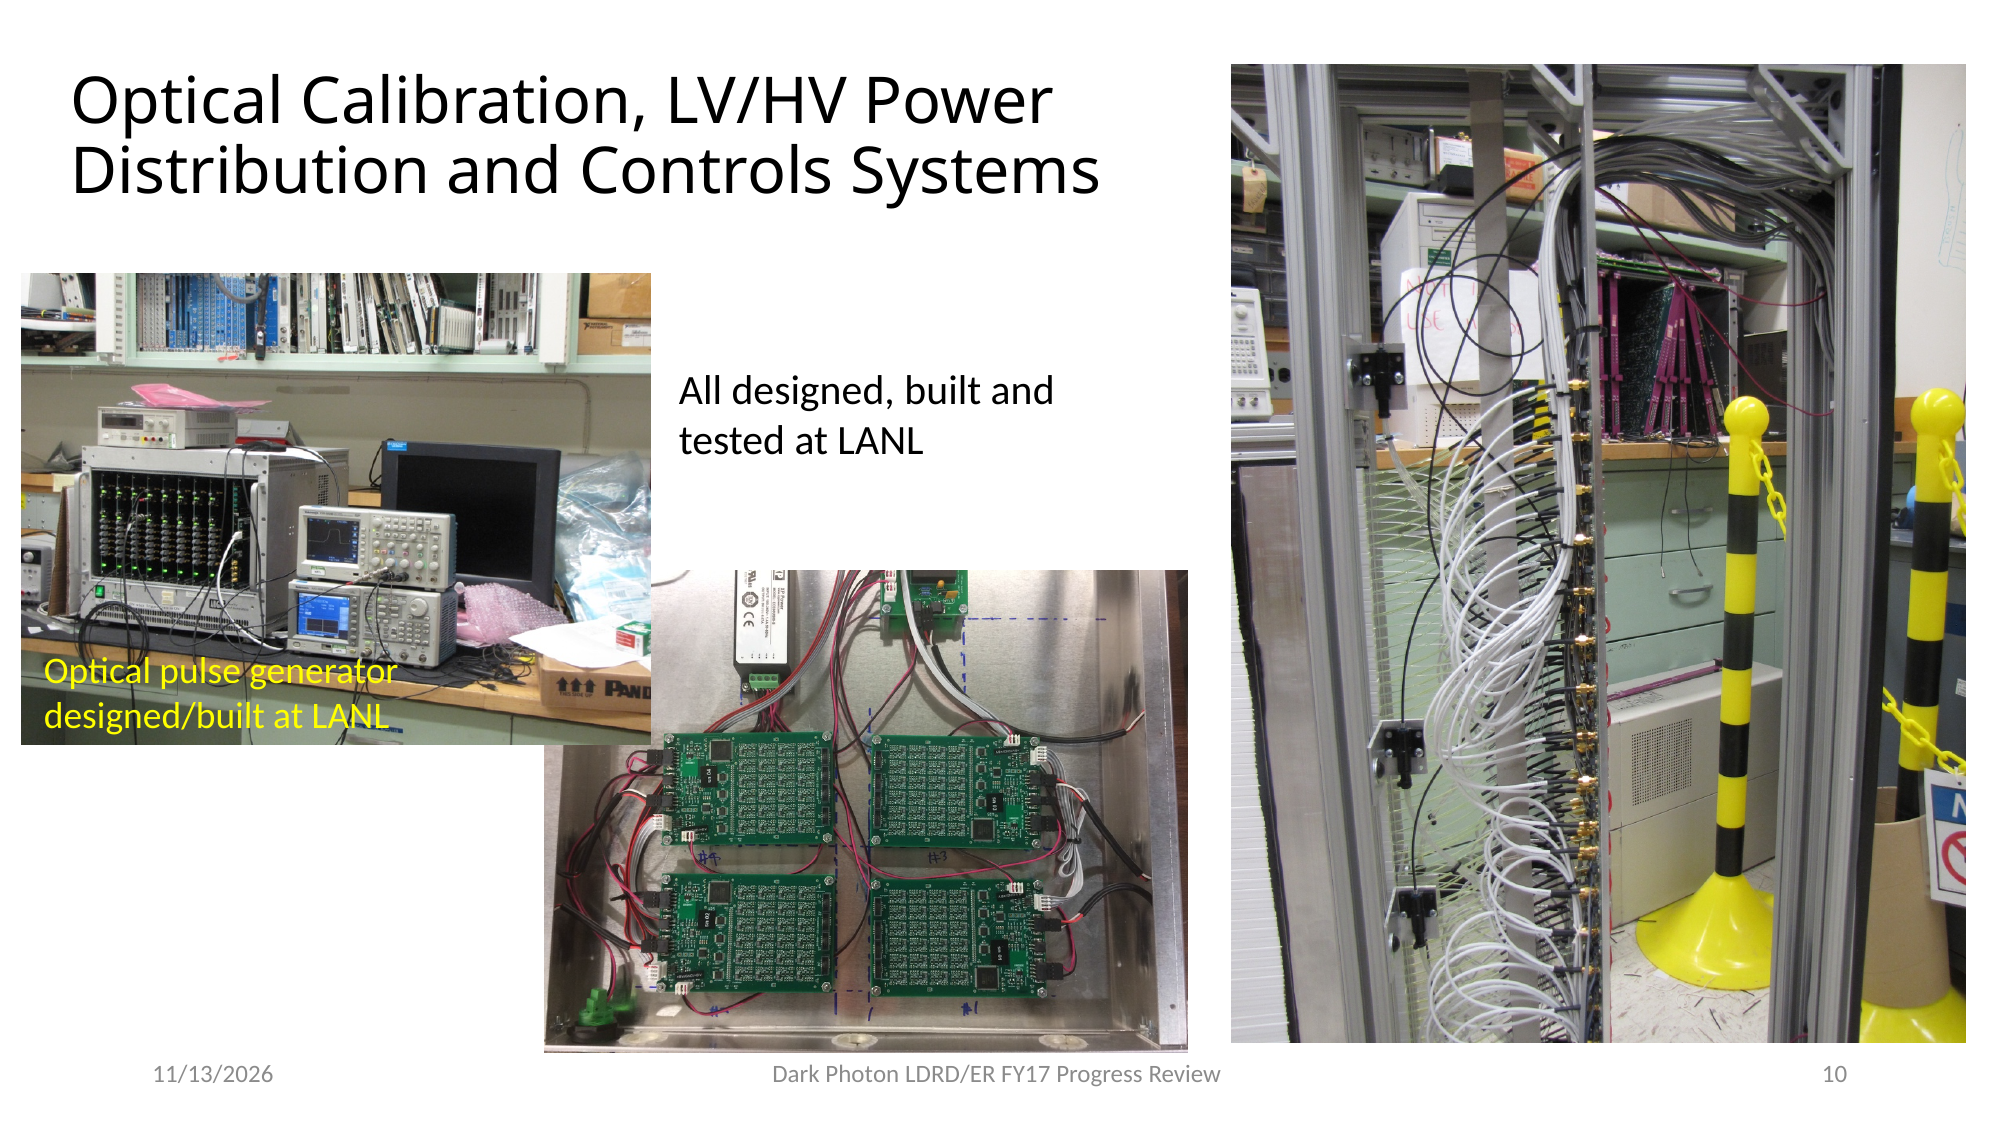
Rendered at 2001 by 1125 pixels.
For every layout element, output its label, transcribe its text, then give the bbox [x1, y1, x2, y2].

picture [21, 273, 1188, 1053]
title Optical Calibration, LV/HV Power Distribution and Controls Systems [55, 36, 1120, 239]
slide_number 10 [1412, 1043, 1863, 1103]
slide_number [137, 1042, 588, 1103]
text_box All designed, built and tested at LANL [664, 355, 1080, 471]
picture [1231, 64, 1966, 1043]
footer Dark Photon LDRD/ER FY17 Progress Review [662, 1042, 1338, 1103]
